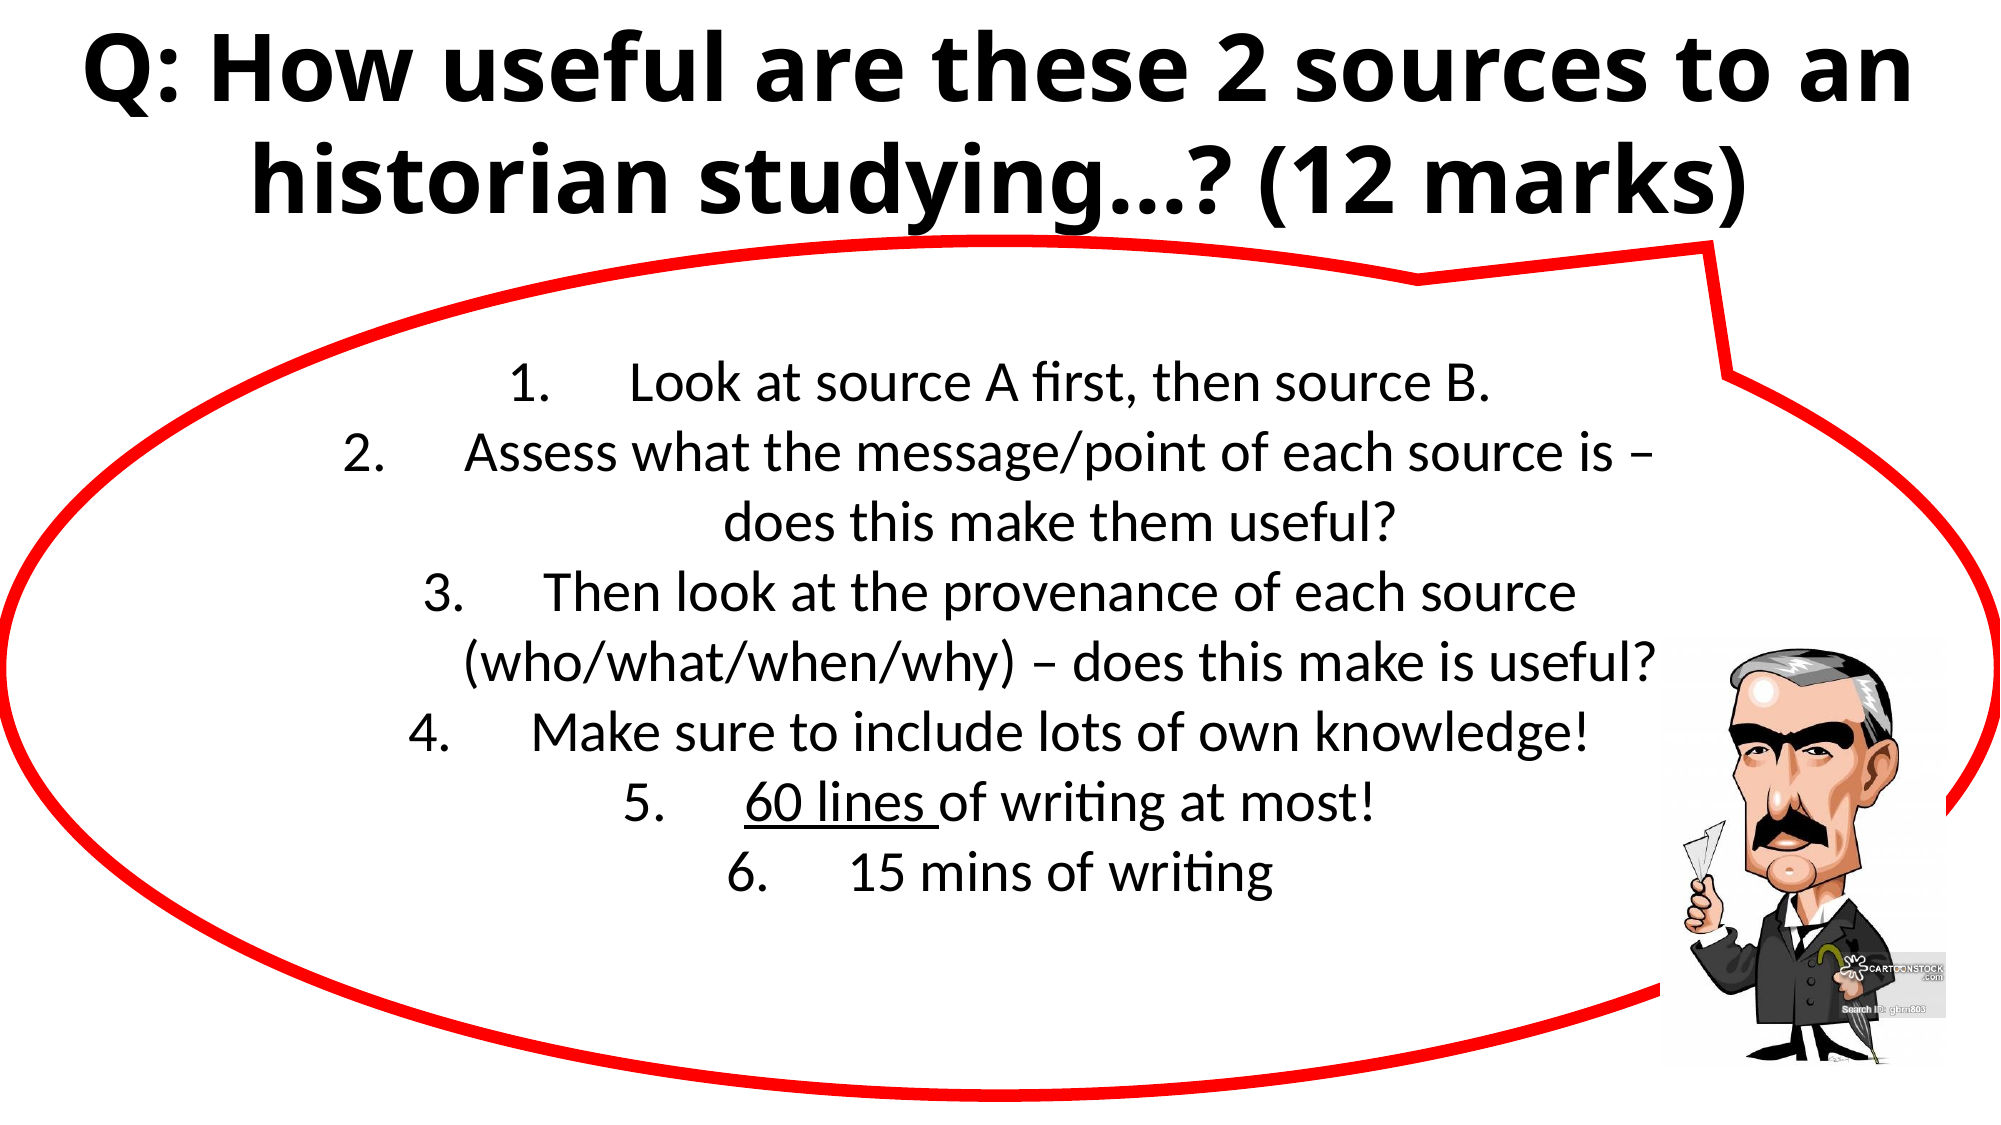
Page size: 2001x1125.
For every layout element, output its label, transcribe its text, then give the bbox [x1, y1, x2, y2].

text_box Look at source A first, then source B. Assess what the message/point of each source is – does this make them useful? Then look at the provenance of each source (who/what/when/why) – does this make is useful? Make sure to include lots of own knowledge! 60 lines of writing at most! 15 mins of writing [0, 239, 2000, 1097]
picture [1660, 636, 1947, 1068]
text_box Q: How useful are these 2 sources to an historian studying...? (12 marks) [0, 0, 2000, 353]
